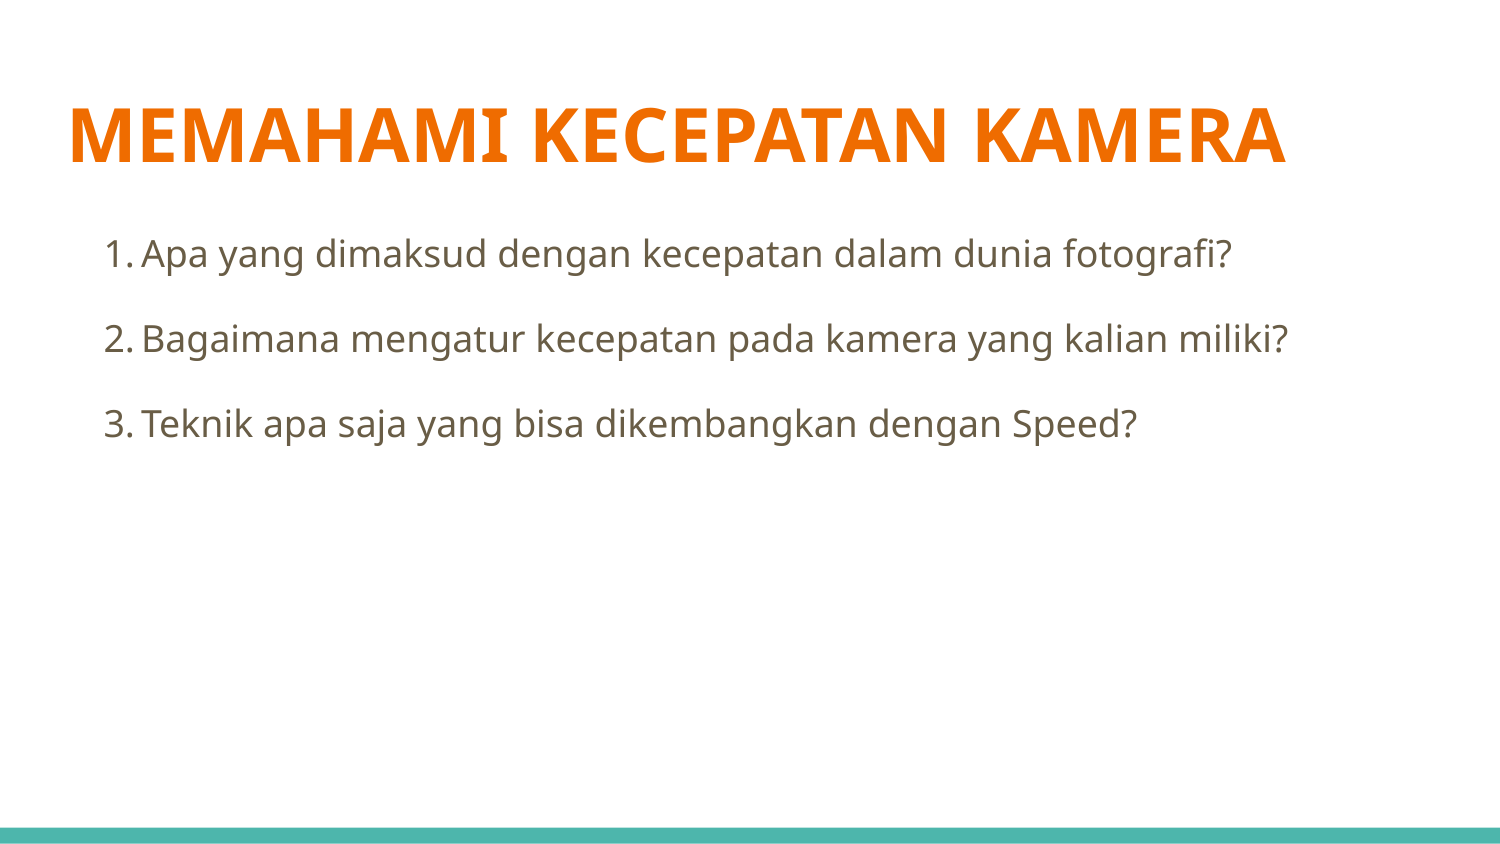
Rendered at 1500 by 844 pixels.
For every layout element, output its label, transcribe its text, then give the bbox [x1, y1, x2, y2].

title MEMAHAMI KECEPATAN KAMERA [51, 72, 1449, 189]
list Apa yang dimaksud dengan kecepatan dalam dunia fotografi? Bagaimana mengatur kecepatan pada kamera yang kalian miliki? Teknik apa saja yang bisa dikembangkan dengan Speed? [51, 207, 1449, 750]
